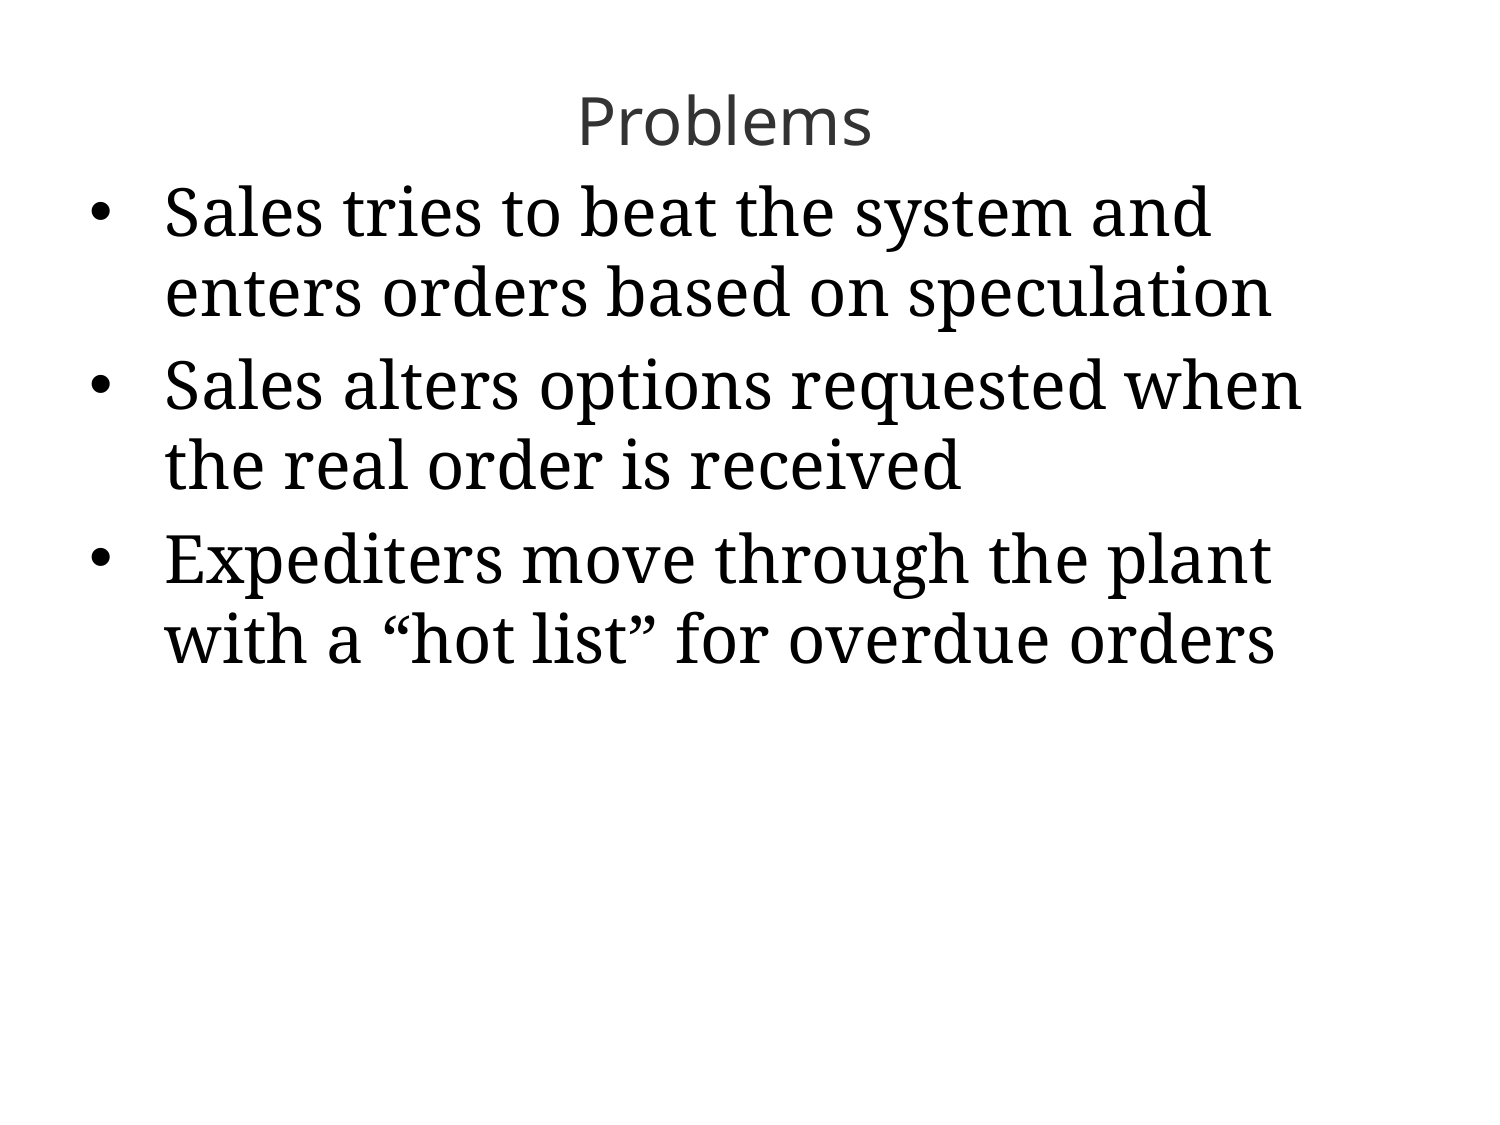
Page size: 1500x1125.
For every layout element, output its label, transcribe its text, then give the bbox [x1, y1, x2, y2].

list Sales tries to beat the system and enters orders based on speculation Sales alters options requested when the real order is received Expediters move through the plant with a “hot list” for overdue orders [75, 162, 1425, 1005]
title Problems [50, 75, 1400, 263]
